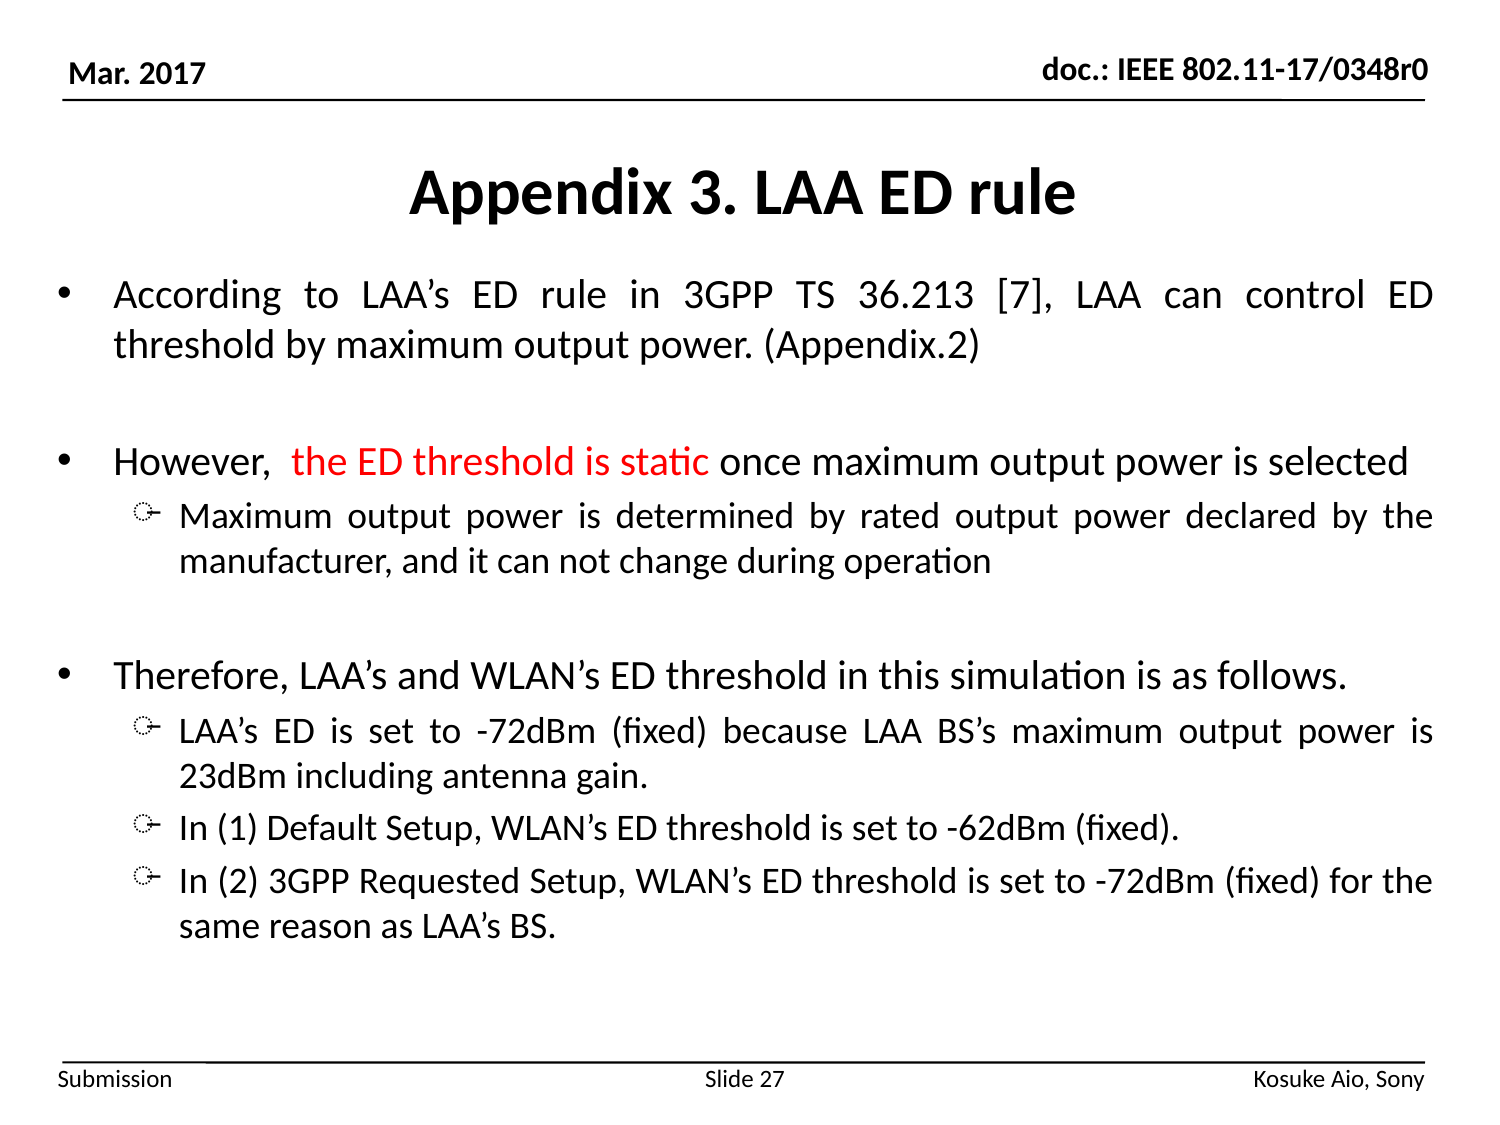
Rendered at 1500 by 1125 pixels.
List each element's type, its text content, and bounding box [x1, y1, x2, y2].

title Appendix 3. LAA ED rule [62, 112, 1426, 259]
text_box According to LAA’s ED rule in 3GPP TS 36.213 [7], LAA can control ED threshold by maximum output power. (Appendix.2) However, the ED threshold is static once maximum output power is selected Maximum output power is determined by rated output power declared by the manufacturer, and it can not change during operation Therefore, LAA’s and WLAN’s ED threshold in this simulation is as follows. LAA’s ED is set to -72dBm (fixed) because LAA BS’s maximum output power is 23dBm including antenna gain. In (1) Default Setup, WLAN’s ED threshold is set to -62dBm (fixed). In (2) 3GPP Requested Setup, WLAN’s ED threshold is set to -72dBm (fixed) for the same reason as LAA’s BS. [41, 259, 1450, 864]
slide_number Slide 27 [702, 1061, 788, 1093]
